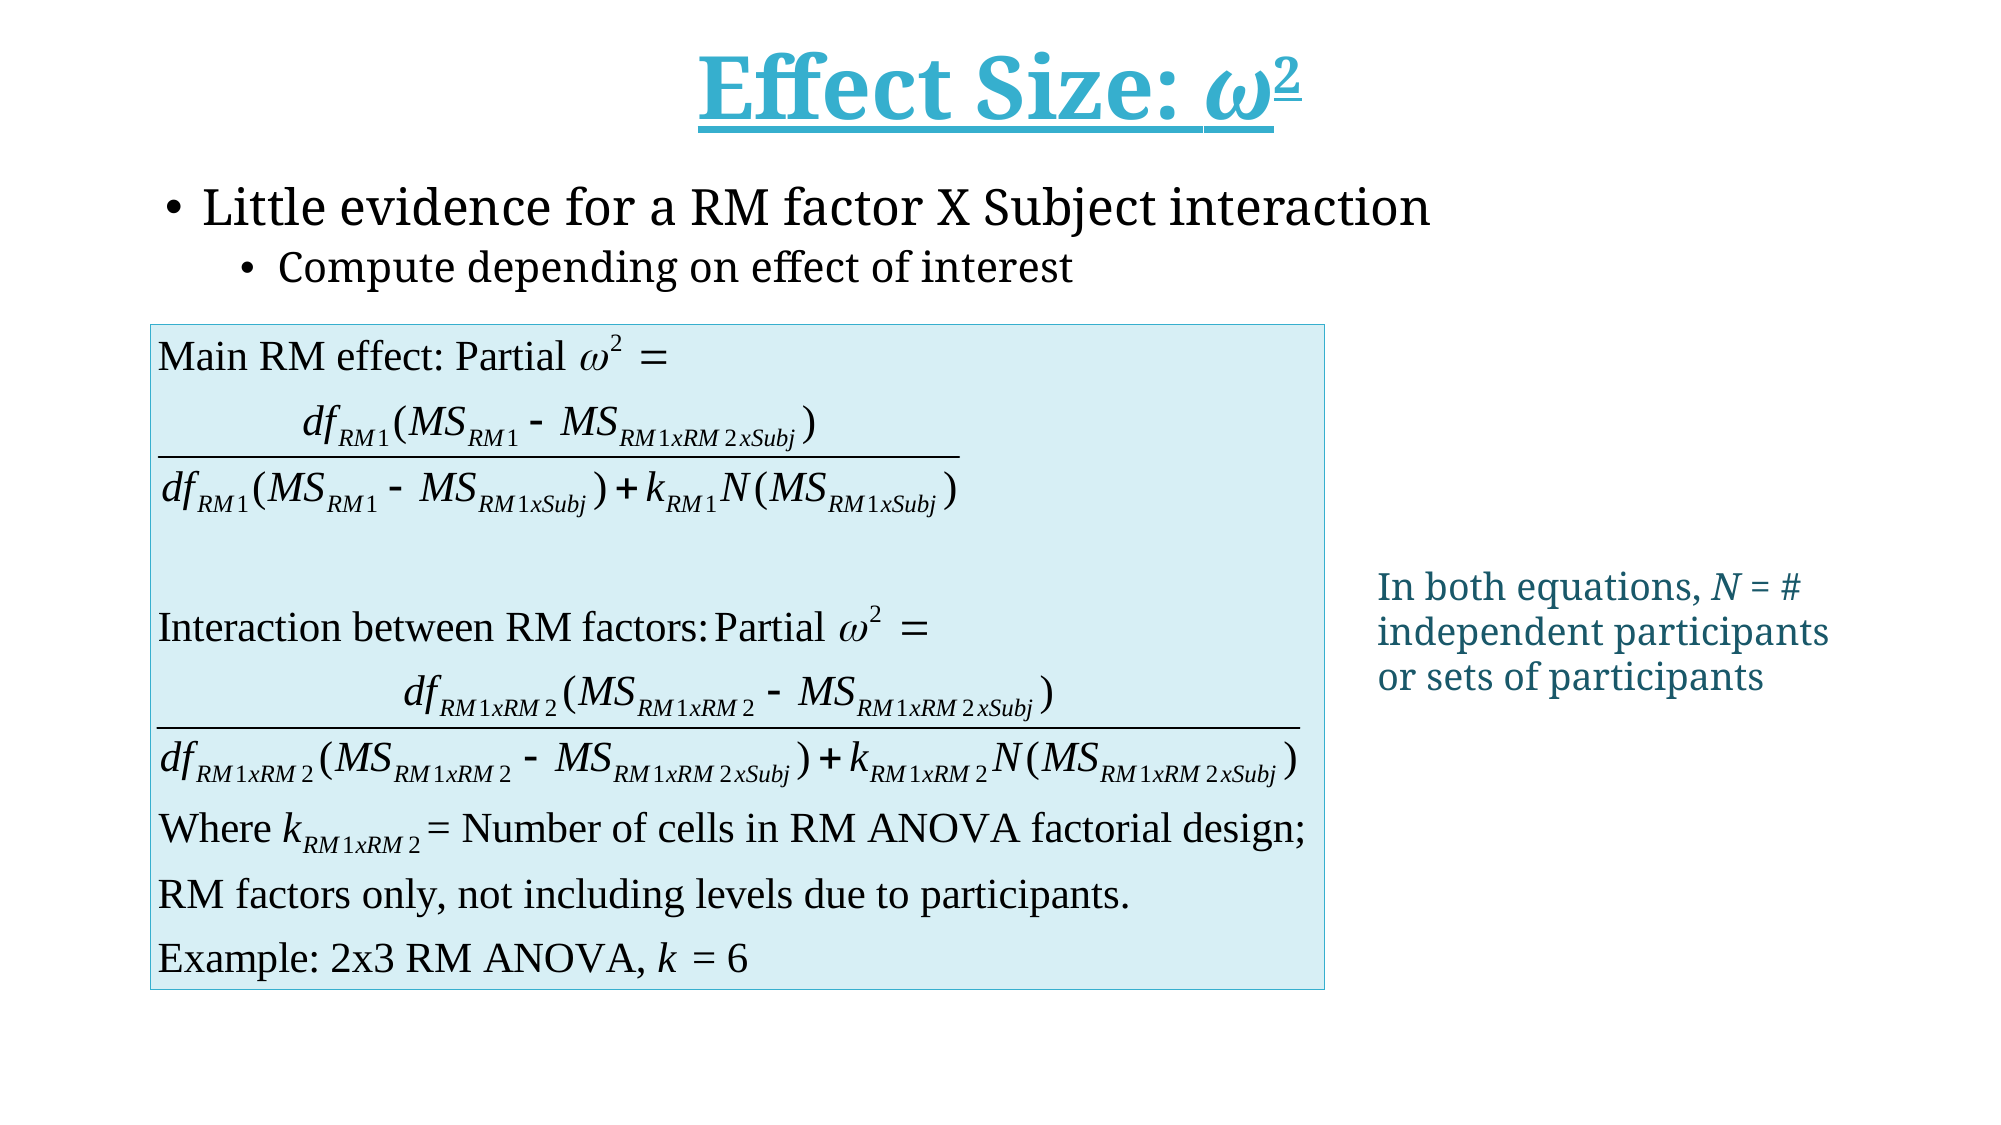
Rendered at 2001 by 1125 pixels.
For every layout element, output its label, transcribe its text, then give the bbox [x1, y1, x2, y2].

title Effect Size: ω2 [174, 24, 1825, 158]
text_box In both equations, N = # independent participants or sets of participants [1362, 555, 1888, 706]
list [149, 324, 1325, 990]
list Little evidence for a RM factor X Subject interaction Compute depending on effect of interest [150, 174, 2000, 425]
